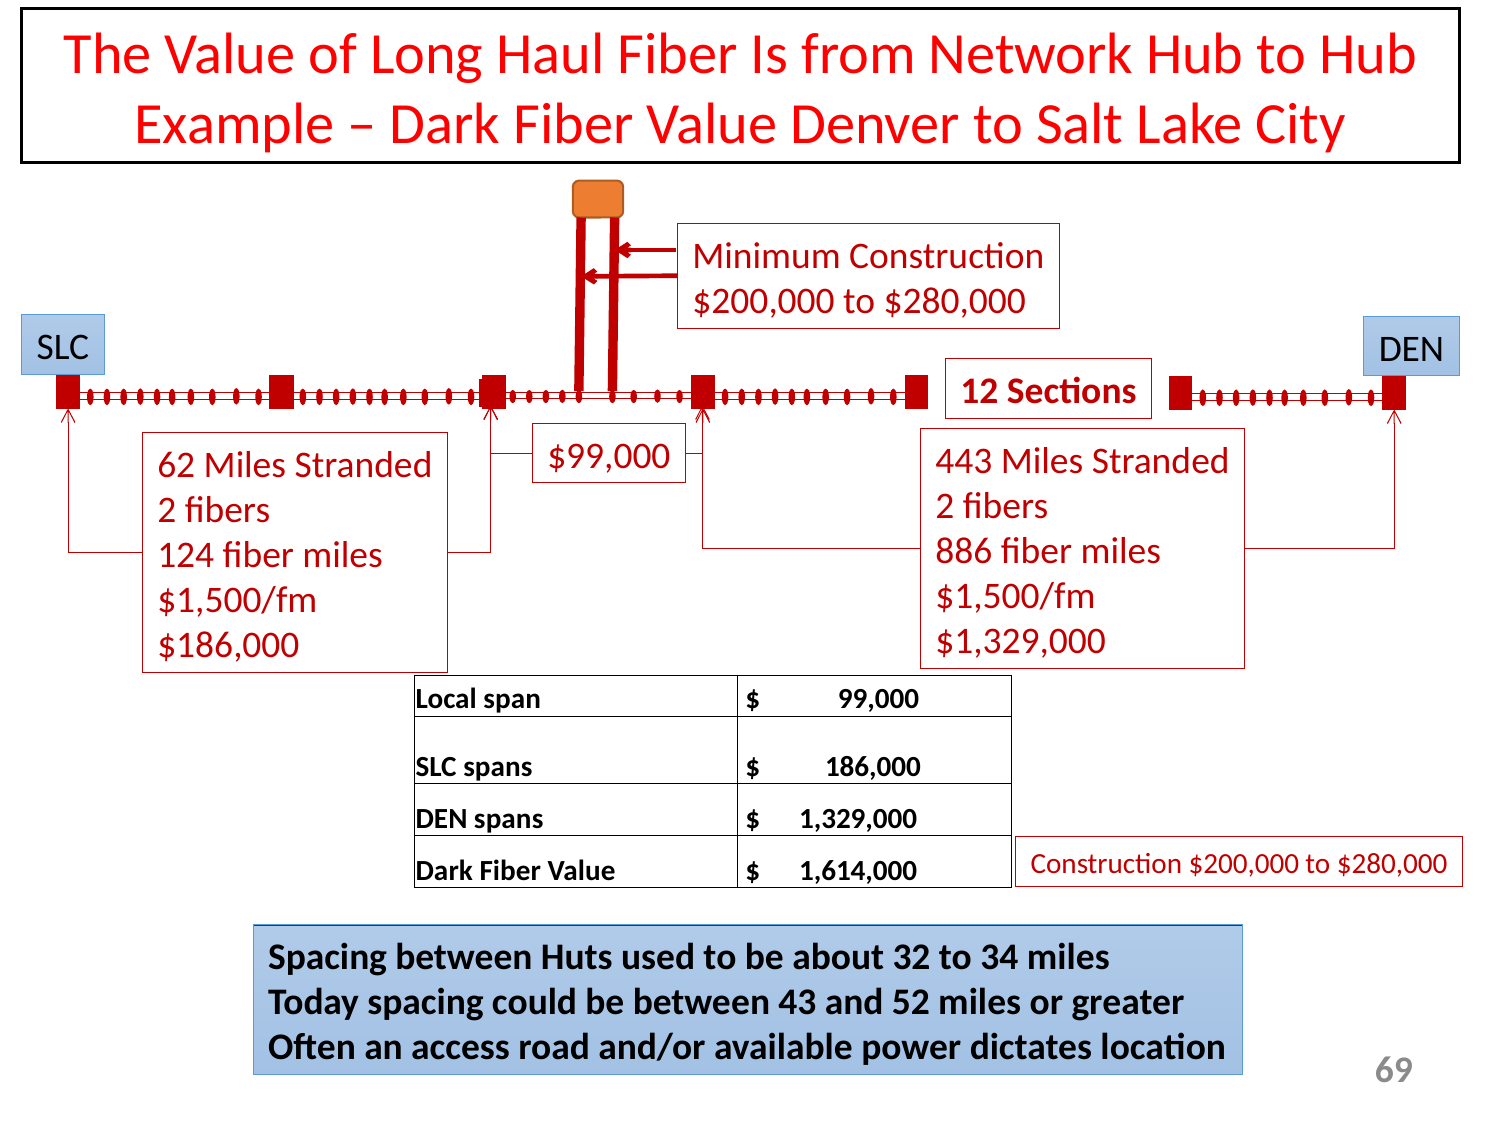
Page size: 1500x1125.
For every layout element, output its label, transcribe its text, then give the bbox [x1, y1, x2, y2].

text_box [21, 180, 1460, 675]
text_box Construction $200,000 to $280,000 [1015, 836, 1463, 887]
table_cell SLC spans [415, 717, 737, 783]
table_cell Dark Fiber Value [415, 836, 737, 887]
table_cell $ 186,000 [738, 717, 1011, 783]
table_header Local span [415, 676, 737, 716]
table_cell DEN spans [415, 784, 737, 835]
table_header $ 99,000 [738, 676, 1011, 716]
text_box Spacing between Huts used to be about 32 to 34 miles Today spacing could be between 43 and 52 miles or greater Often an access road and/or available power dictates location [253, 924, 1243, 1075]
table_cell $ 1,329,000 [738, 784, 1011, 835]
slide_number 69 [1077, 1037, 1428, 1098]
table_cell $ 1,614,000 [738, 836, 1011, 887]
text_box The Value of Long Haul Fiber Is from Network Hub to Hub Example – Dark Fiber Value Denver to Salt Lake City [20, 7, 1461, 164]
